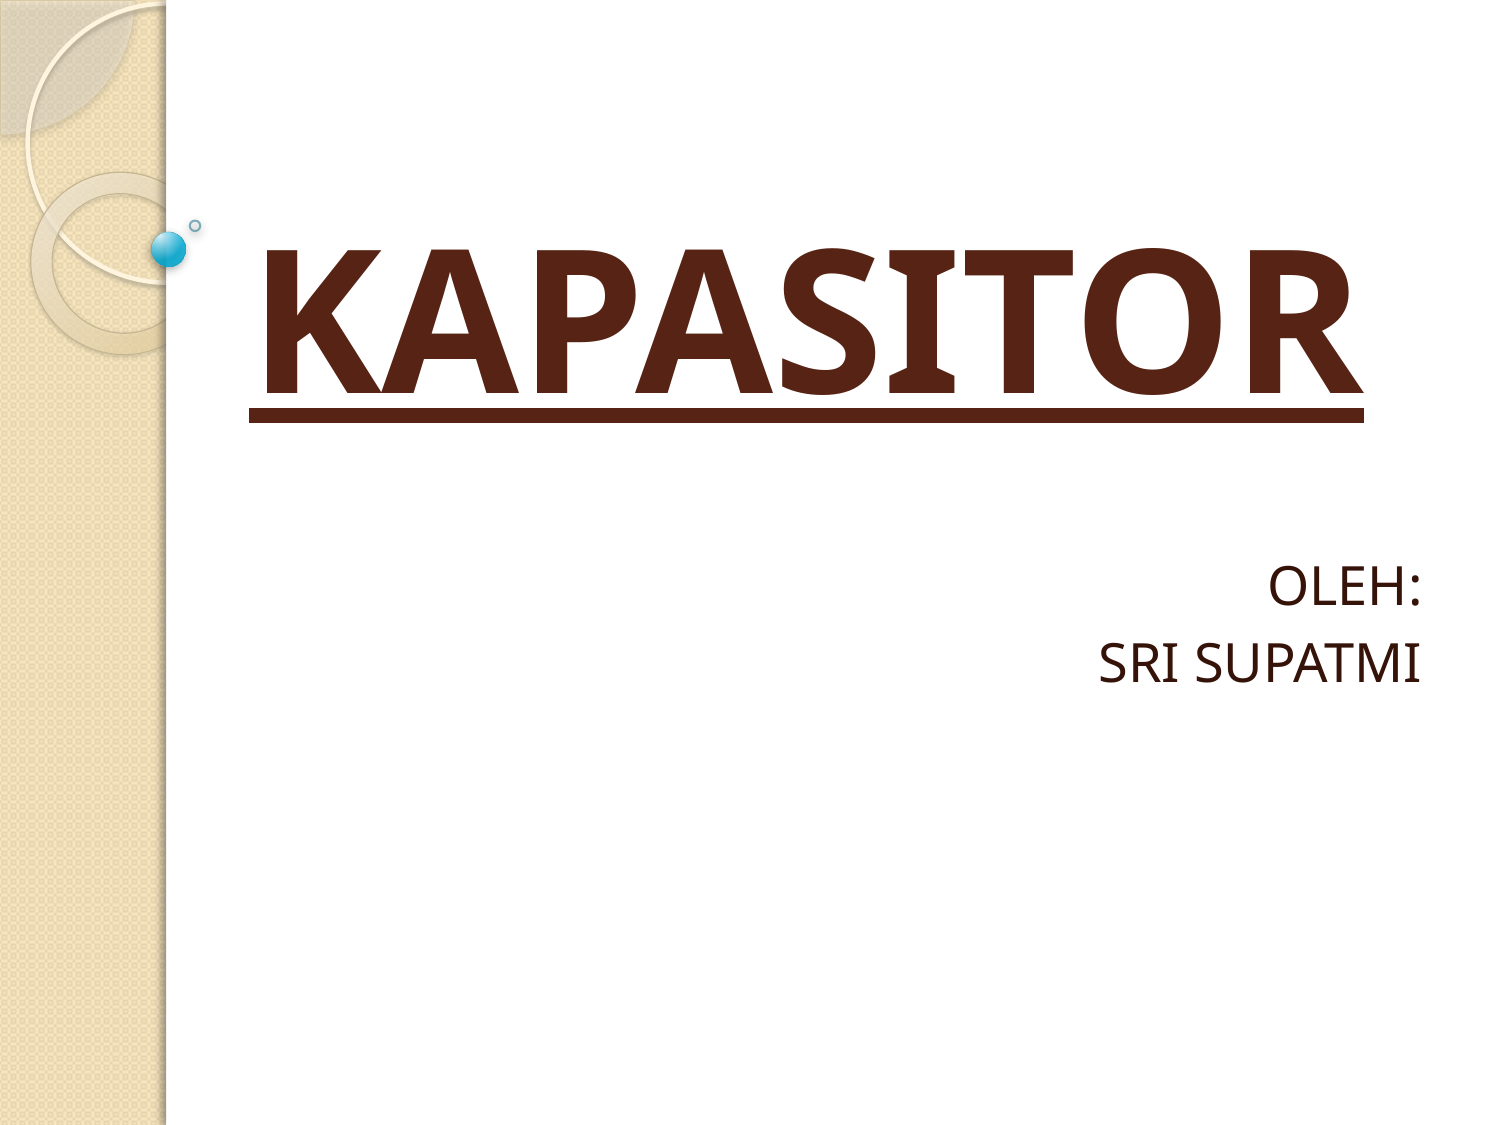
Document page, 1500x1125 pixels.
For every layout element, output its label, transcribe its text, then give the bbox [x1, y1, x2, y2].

title KAPASITOR [234, 199, 1450, 441]
subtitle OLEH: SRI SUPATMI [222, 550, 1438, 716]
